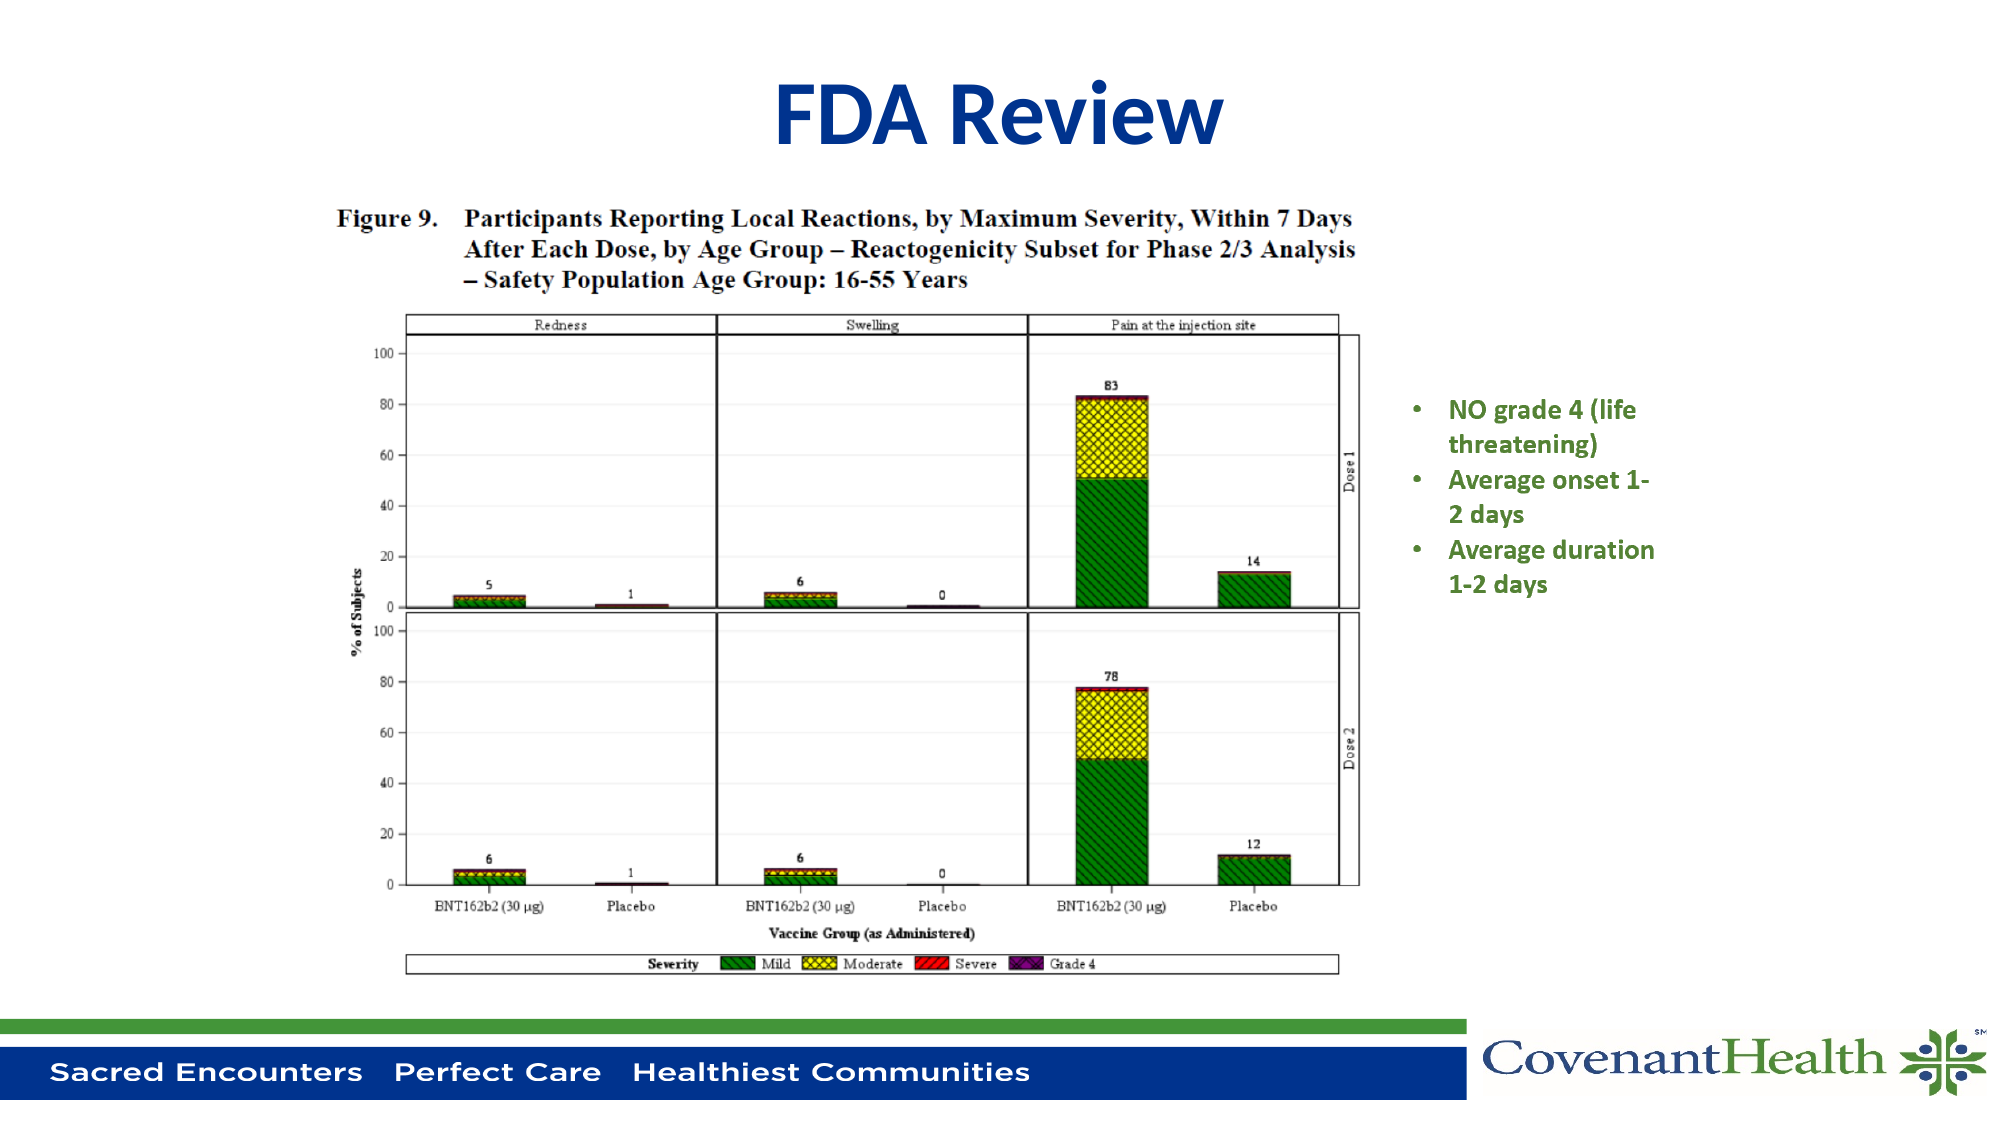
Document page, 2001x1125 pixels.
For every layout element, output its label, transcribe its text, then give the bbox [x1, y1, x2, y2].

picture [323, 192, 1677, 988]
picture [1483, 1029, 1987, 1096]
picture [50, 1062, 1029, 1081]
title FDA Review [99, 45, 1900, 233]
